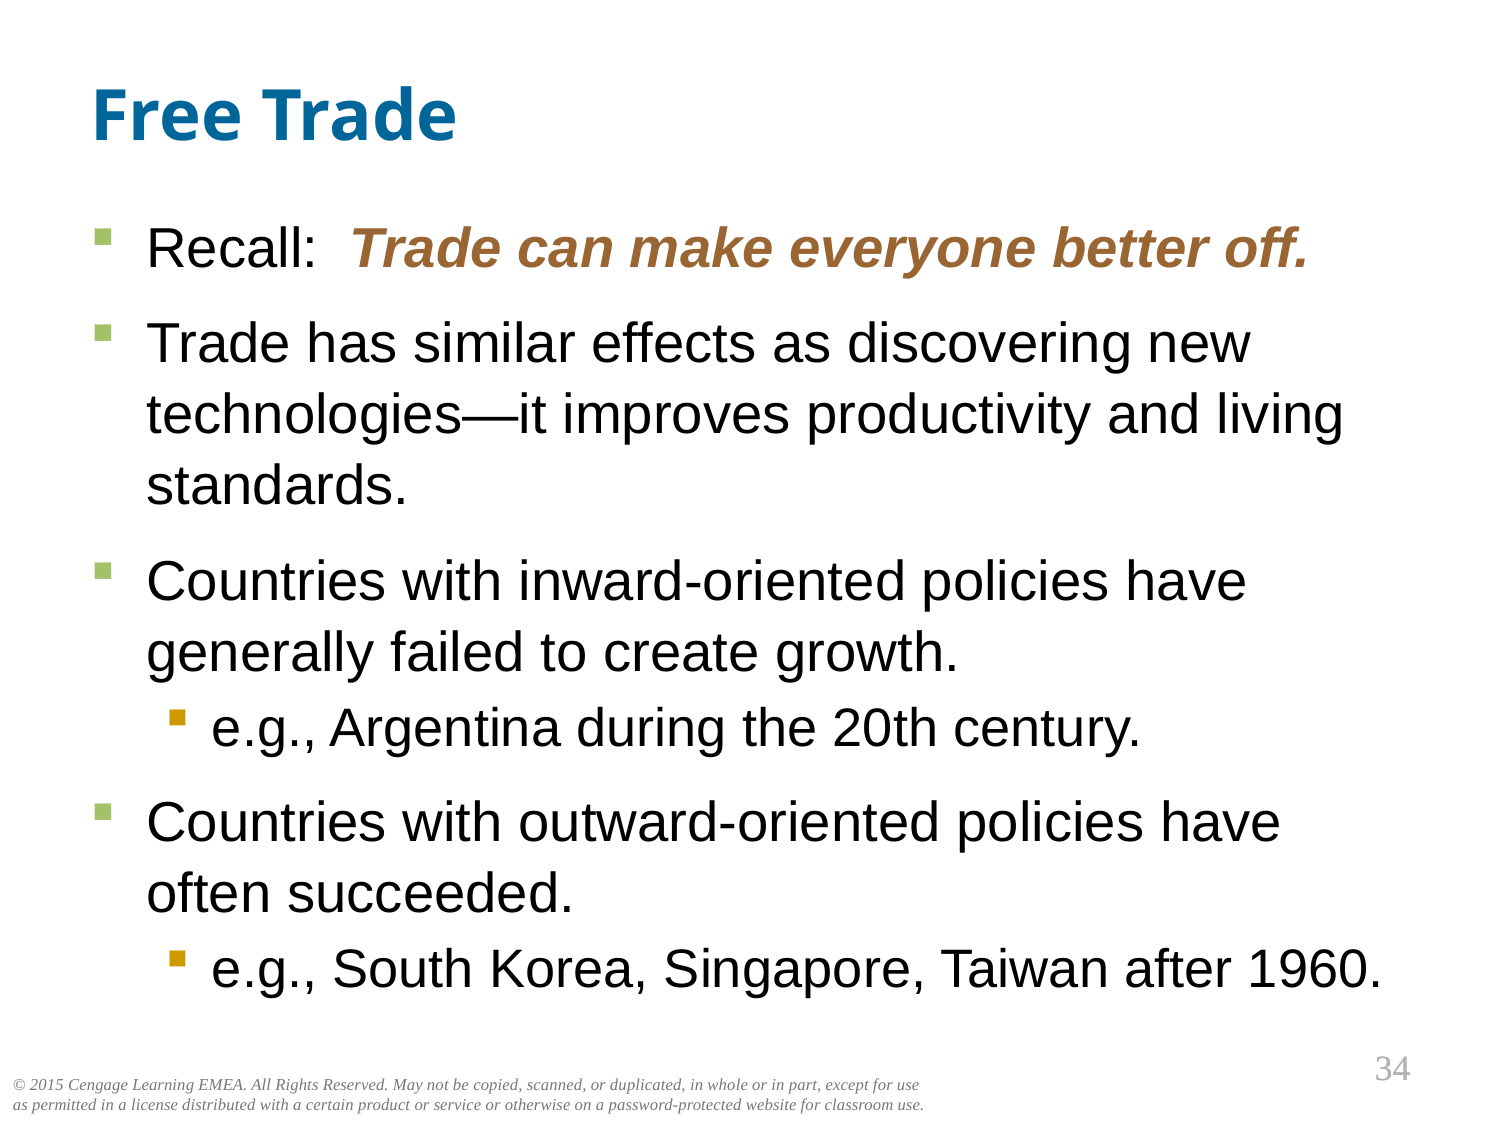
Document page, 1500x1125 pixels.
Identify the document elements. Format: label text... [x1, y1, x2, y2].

list Recall: Trade can make everyone better off. Trade has similar effects as discovering new technologies—it improves productivity and living standards. Countries with inward-oriented policies have generally failed to create growth. e.g., Argentina during the 20th century. Countries with outward-oriented policies have often succeeded. e.g., South Korea, Singapore, Taiwan after 1960. [74, 199, 1426, 1018]
title Free Trade [74, 37, 1426, 188]
